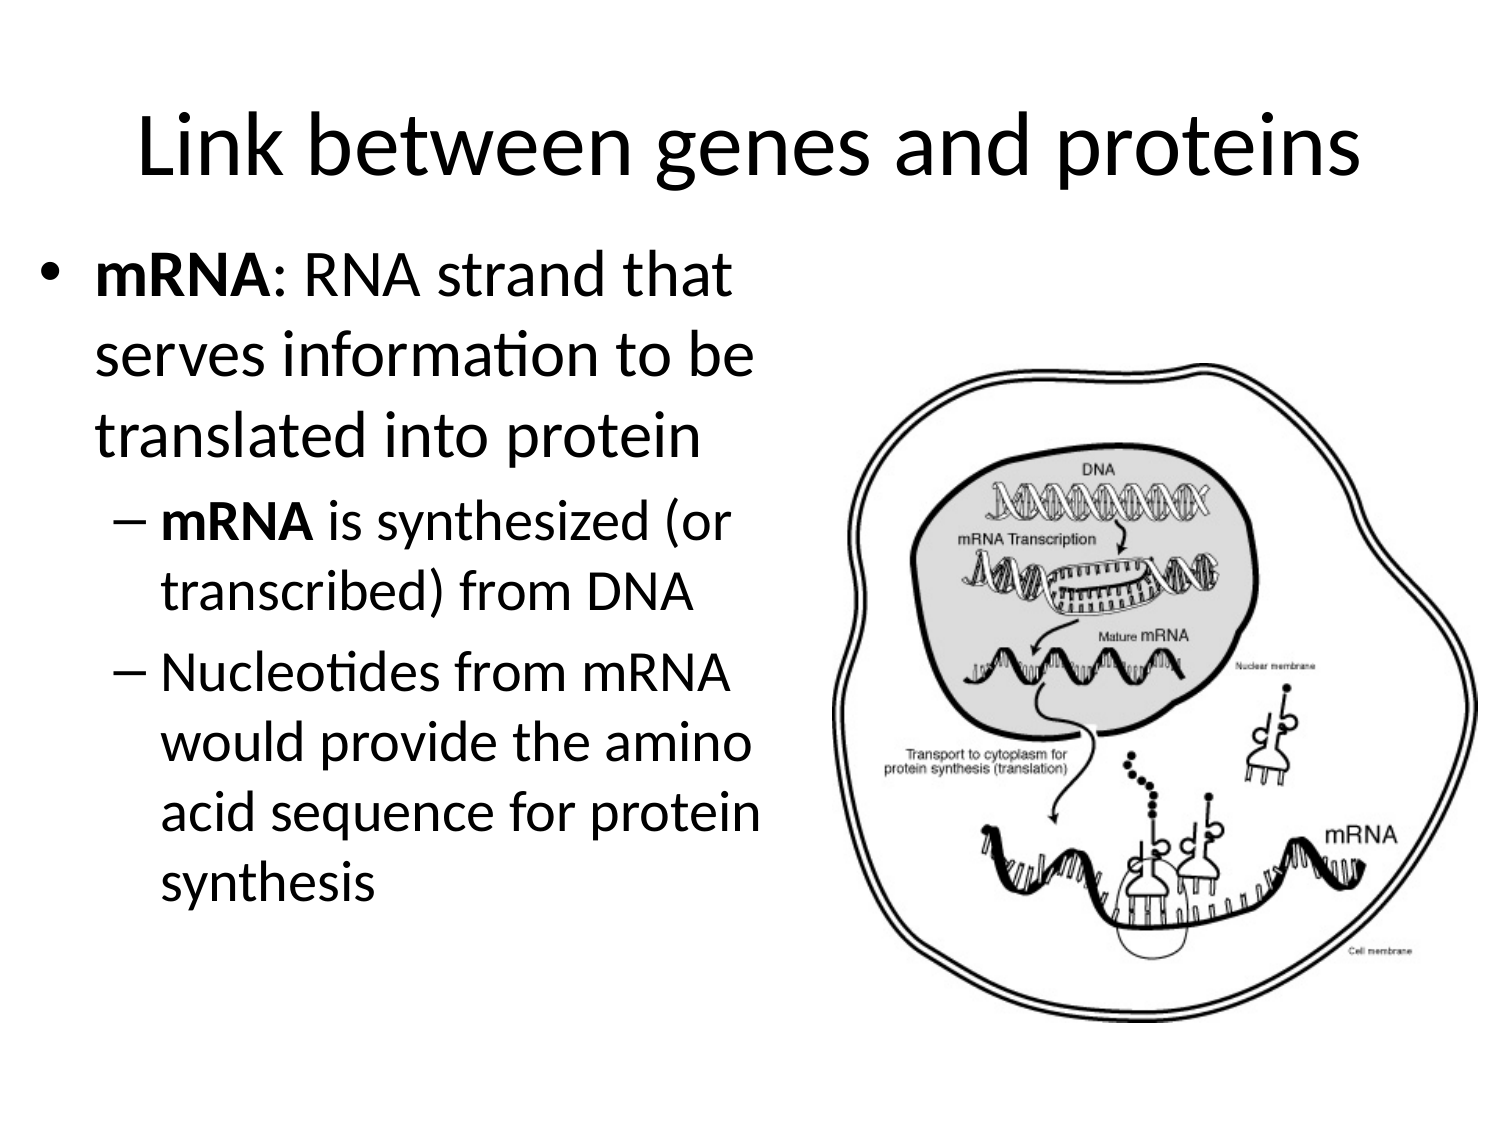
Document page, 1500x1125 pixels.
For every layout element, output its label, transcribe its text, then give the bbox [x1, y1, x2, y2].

title Link between genes and proteins [75, 45, 1425, 233]
picture [831, 363, 1478, 1023]
list mRNA: RNA strand that serves information to be translated into protein mRNA is synthesized (or transcribed) from DNA Nucleotides from mRNA would provide the amino acid sequence for protein synthesis [23, 222, 797, 1090]
